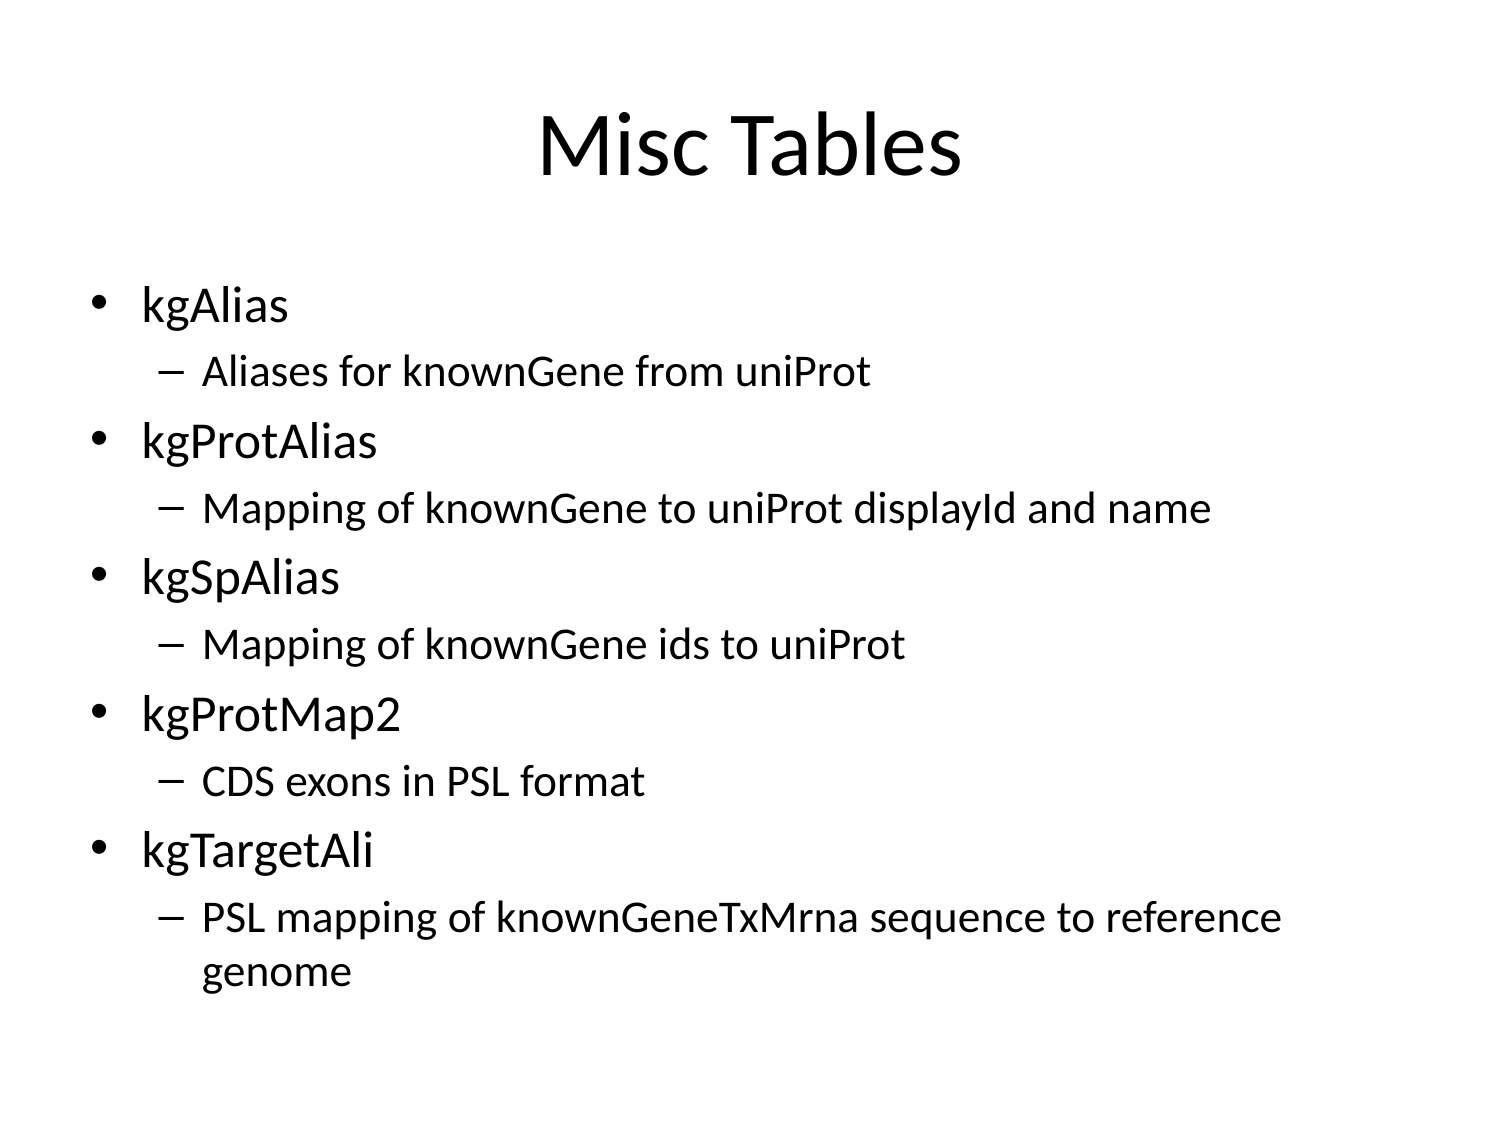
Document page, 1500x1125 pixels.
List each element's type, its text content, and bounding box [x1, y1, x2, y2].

list kgAlias Aliases for knownGene from uniProt kgProtAlias Mapping of knownGene to uniProt displayId and name kgSpAlias Mapping of knownGene ids to uniProt kgProtMap2 CDS exons in PSL format kgTargetAli PSL mapping of knownGeneTxMrna sequence to reference genome [75, 262, 1425, 1005]
title Misc Tables [75, 45, 1425, 233]
